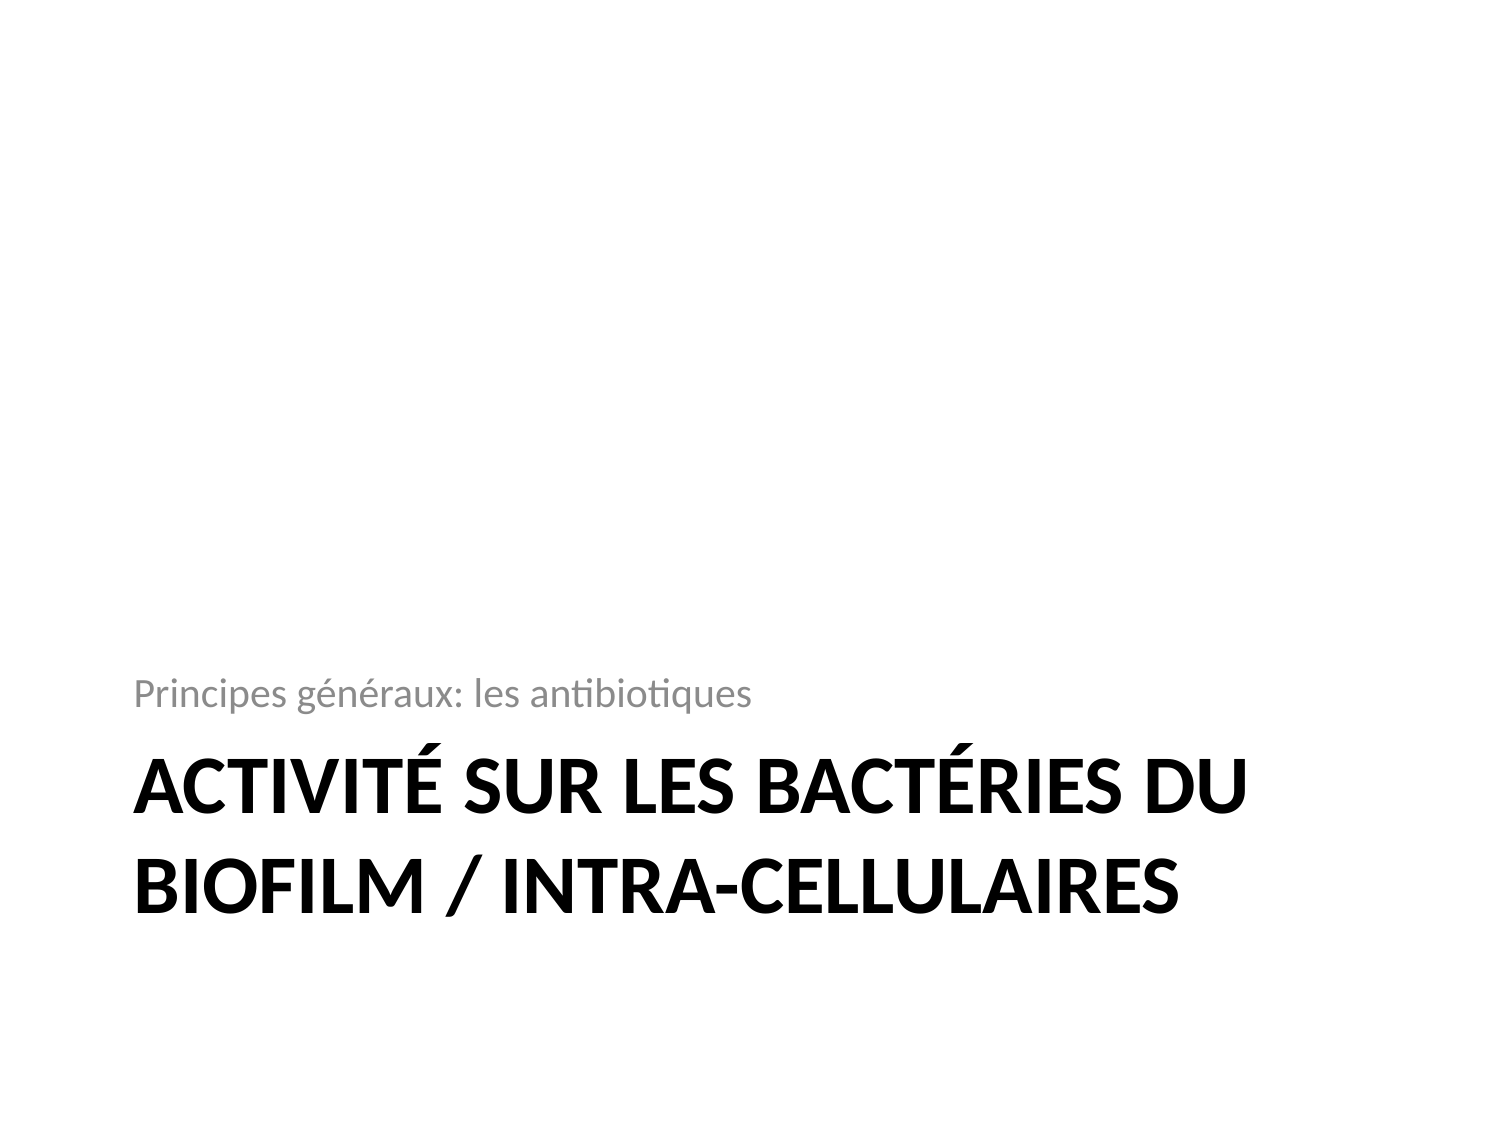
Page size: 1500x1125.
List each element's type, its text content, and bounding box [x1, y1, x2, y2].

list Principes généraux: les antibiotiques [118, 476, 1394, 723]
title Activité sur les bactéries du biofilm / intra-cellulaires [118, 723, 1394, 947]
